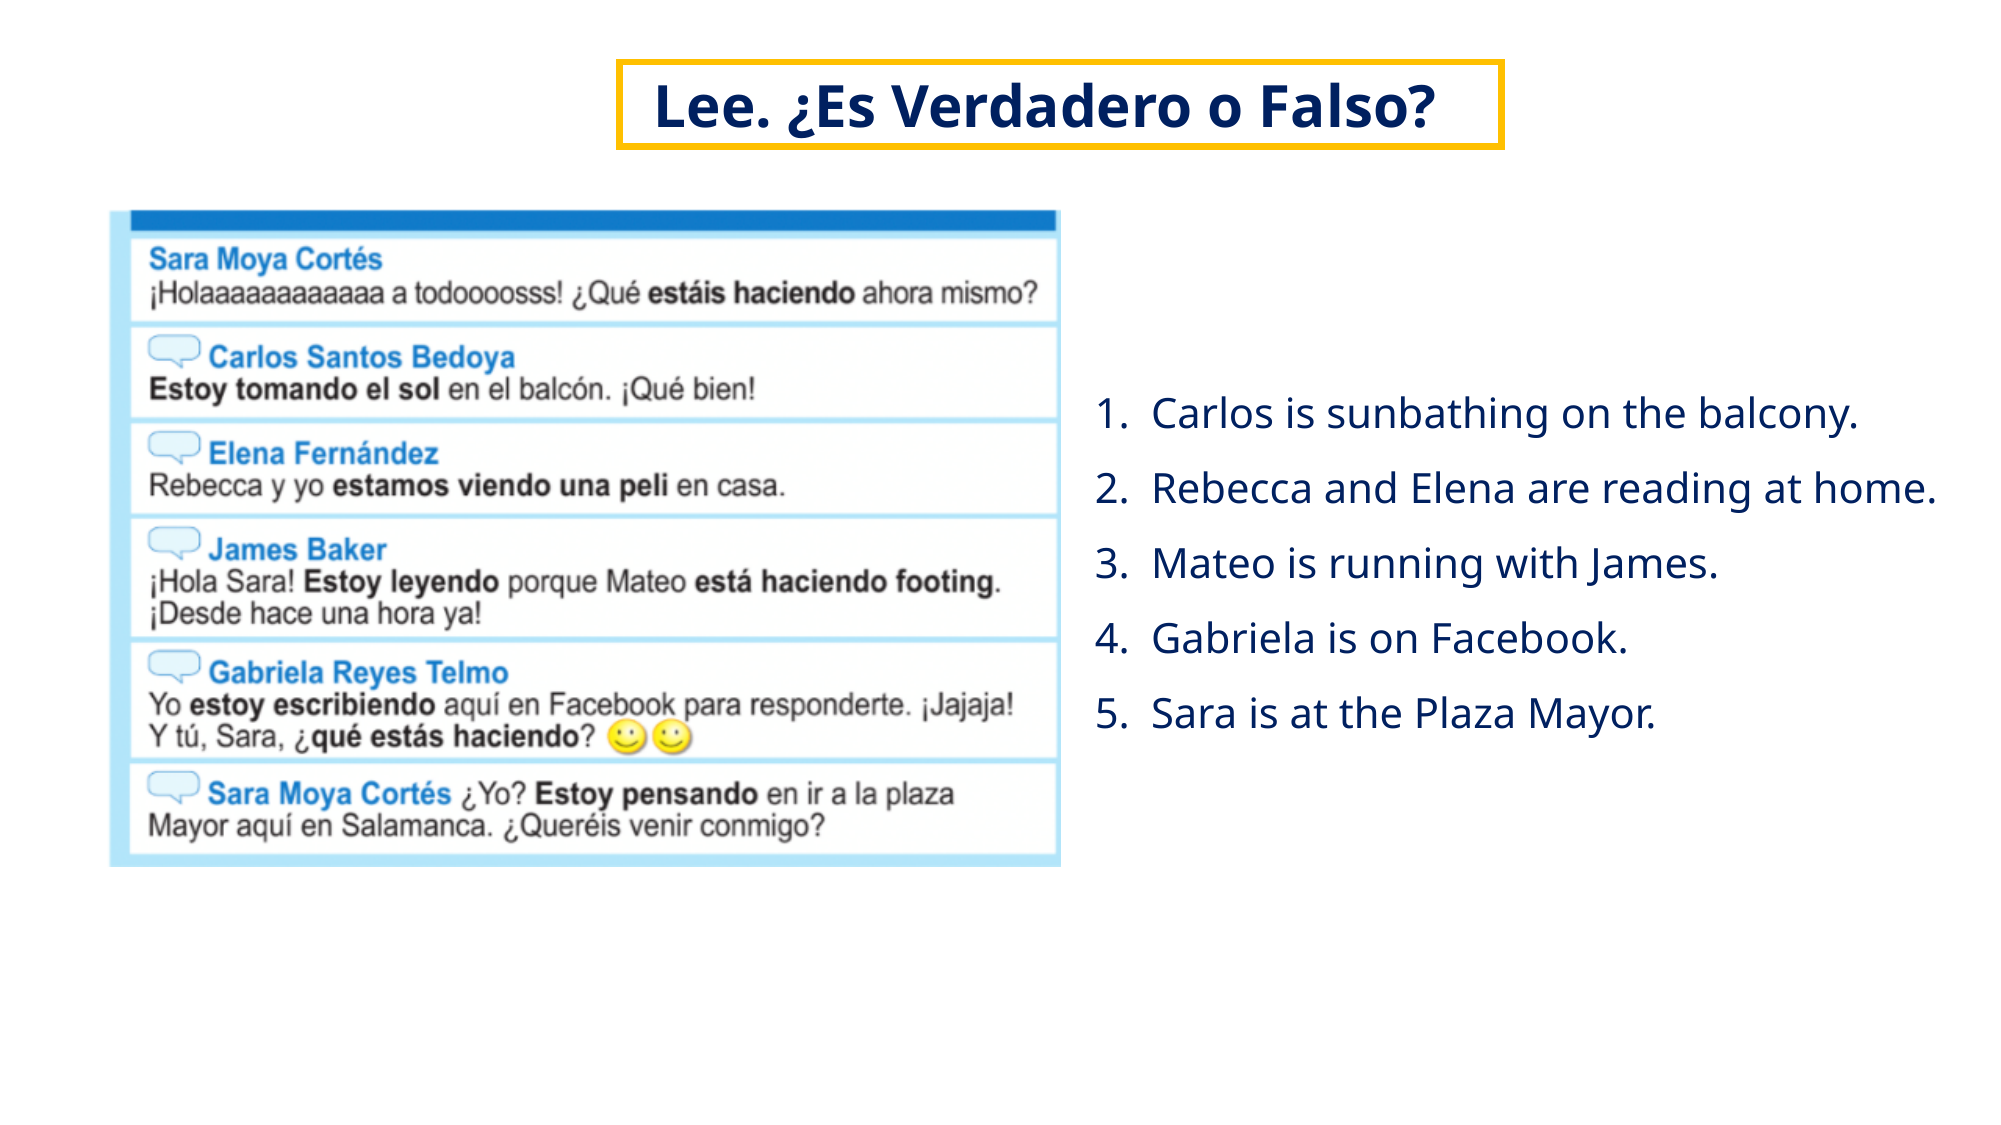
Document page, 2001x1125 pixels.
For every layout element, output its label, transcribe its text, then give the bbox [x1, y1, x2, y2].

text_box Carlos is sunbathing on the balcony. Rebecca and Elena are reading at home. Mateo is running with James. Gabriela is on Facebook. Sara is at the Plaza Mayor. [1079, 354, 1959, 791]
picture [105, 209, 1061, 867]
text_box Lee. ¿Es Verdadero o Falso? [619, 61, 1503, 147]
